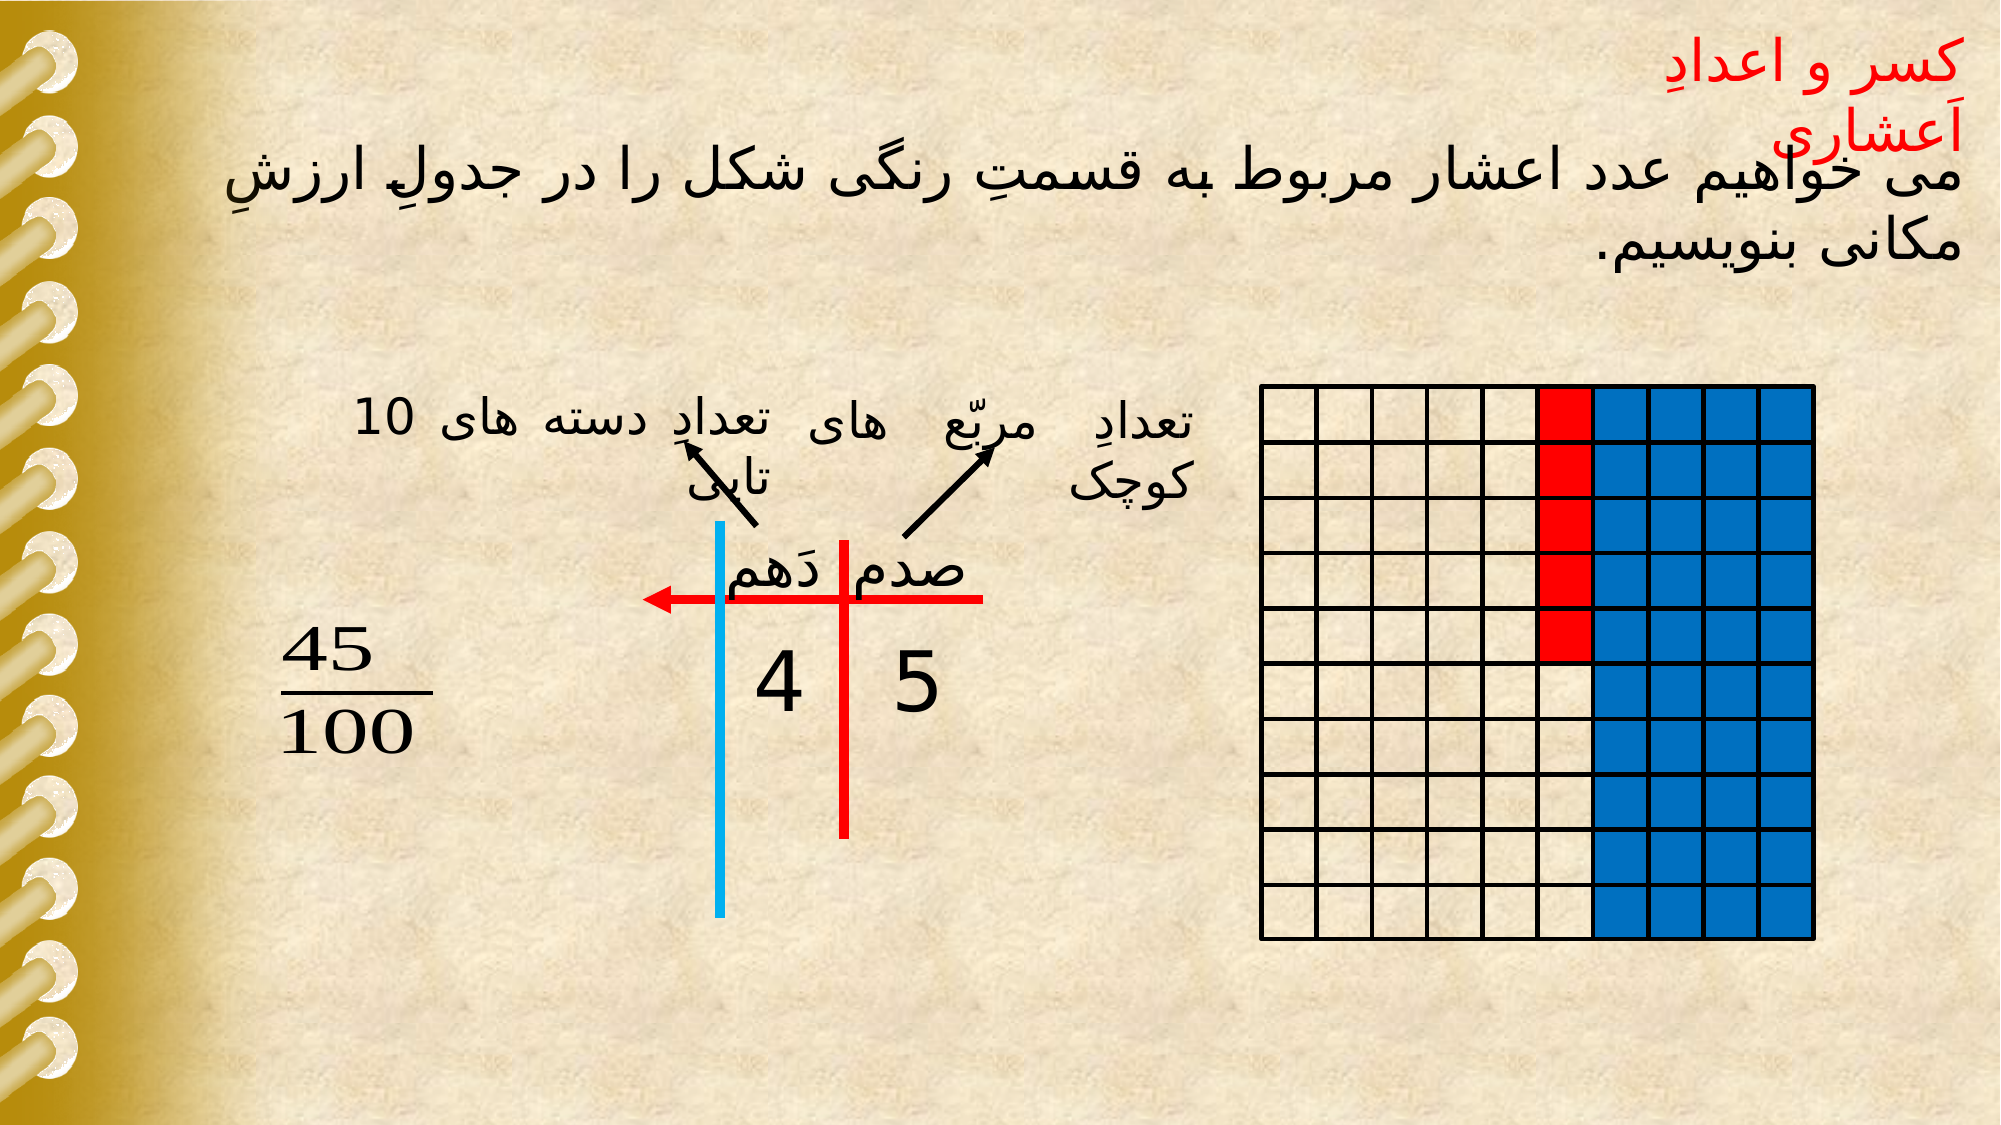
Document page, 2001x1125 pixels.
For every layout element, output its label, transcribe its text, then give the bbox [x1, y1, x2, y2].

text_box کسر و اعدادِ اَعشاری [1464, 15, 1980, 123]
text_box تعدادِ دسته های 10 تایی [331, 377, 787, 513]
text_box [642, 520, 984, 918]
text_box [1261, 386, 1815, 939]
picture [0, 1, 319, 1125]
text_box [683, 440, 757, 527]
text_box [903, 447, 995, 538]
text_box می خواهیم عدد اعشار مربوط به قسمتِ رنگی شکل را در جدولِ ارزشِ مکانی بنویسیم. [320, 123, 1980, 279]
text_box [0, 0, 2000, 1125]
text_box تعدادِ مربّع های کوچک [753, 380, 1209, 516]
